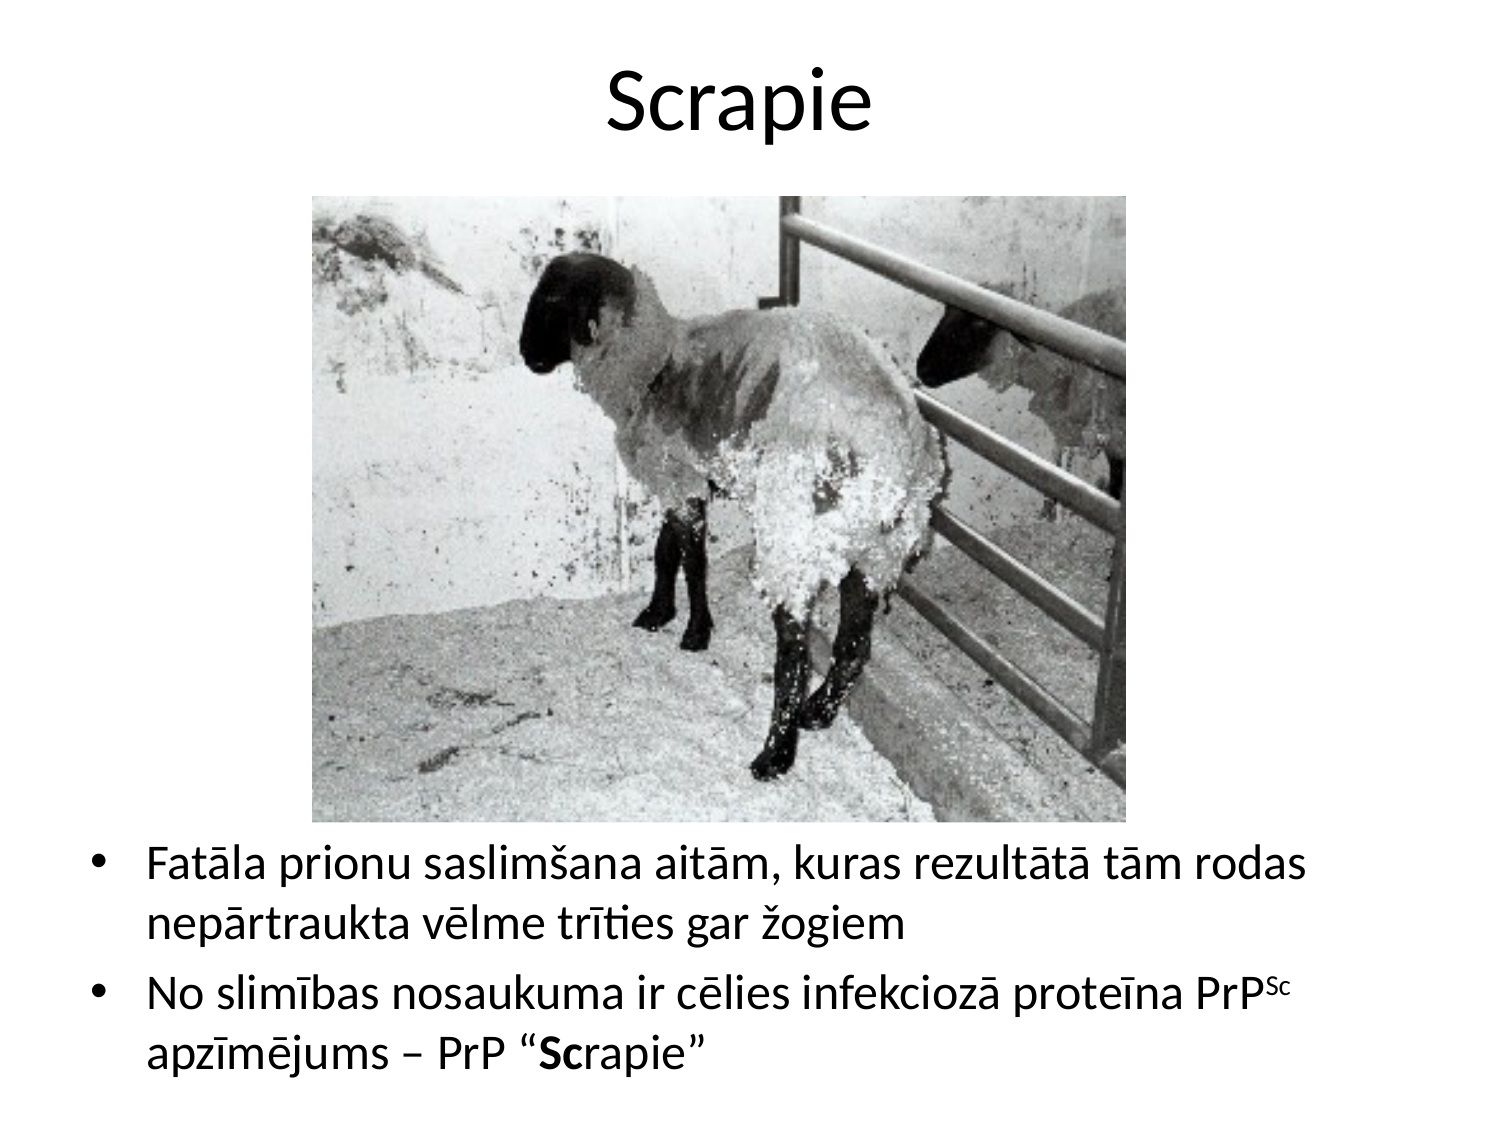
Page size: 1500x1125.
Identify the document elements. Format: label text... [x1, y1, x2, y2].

picture [312, 195, 1126, 837]
list Fatāla prionu saslimšana aitām, kuras rezultātā tām rodas nepārtraukta vēlme trīties gar žogiem No slimības nosaukuma ir cēlies infekciozā proteīna PrPSc apzīmējums – PrP “Scrapie” [75, 822, 1425, 1125]
title Scrapie [64, 0, 1415, 188]
